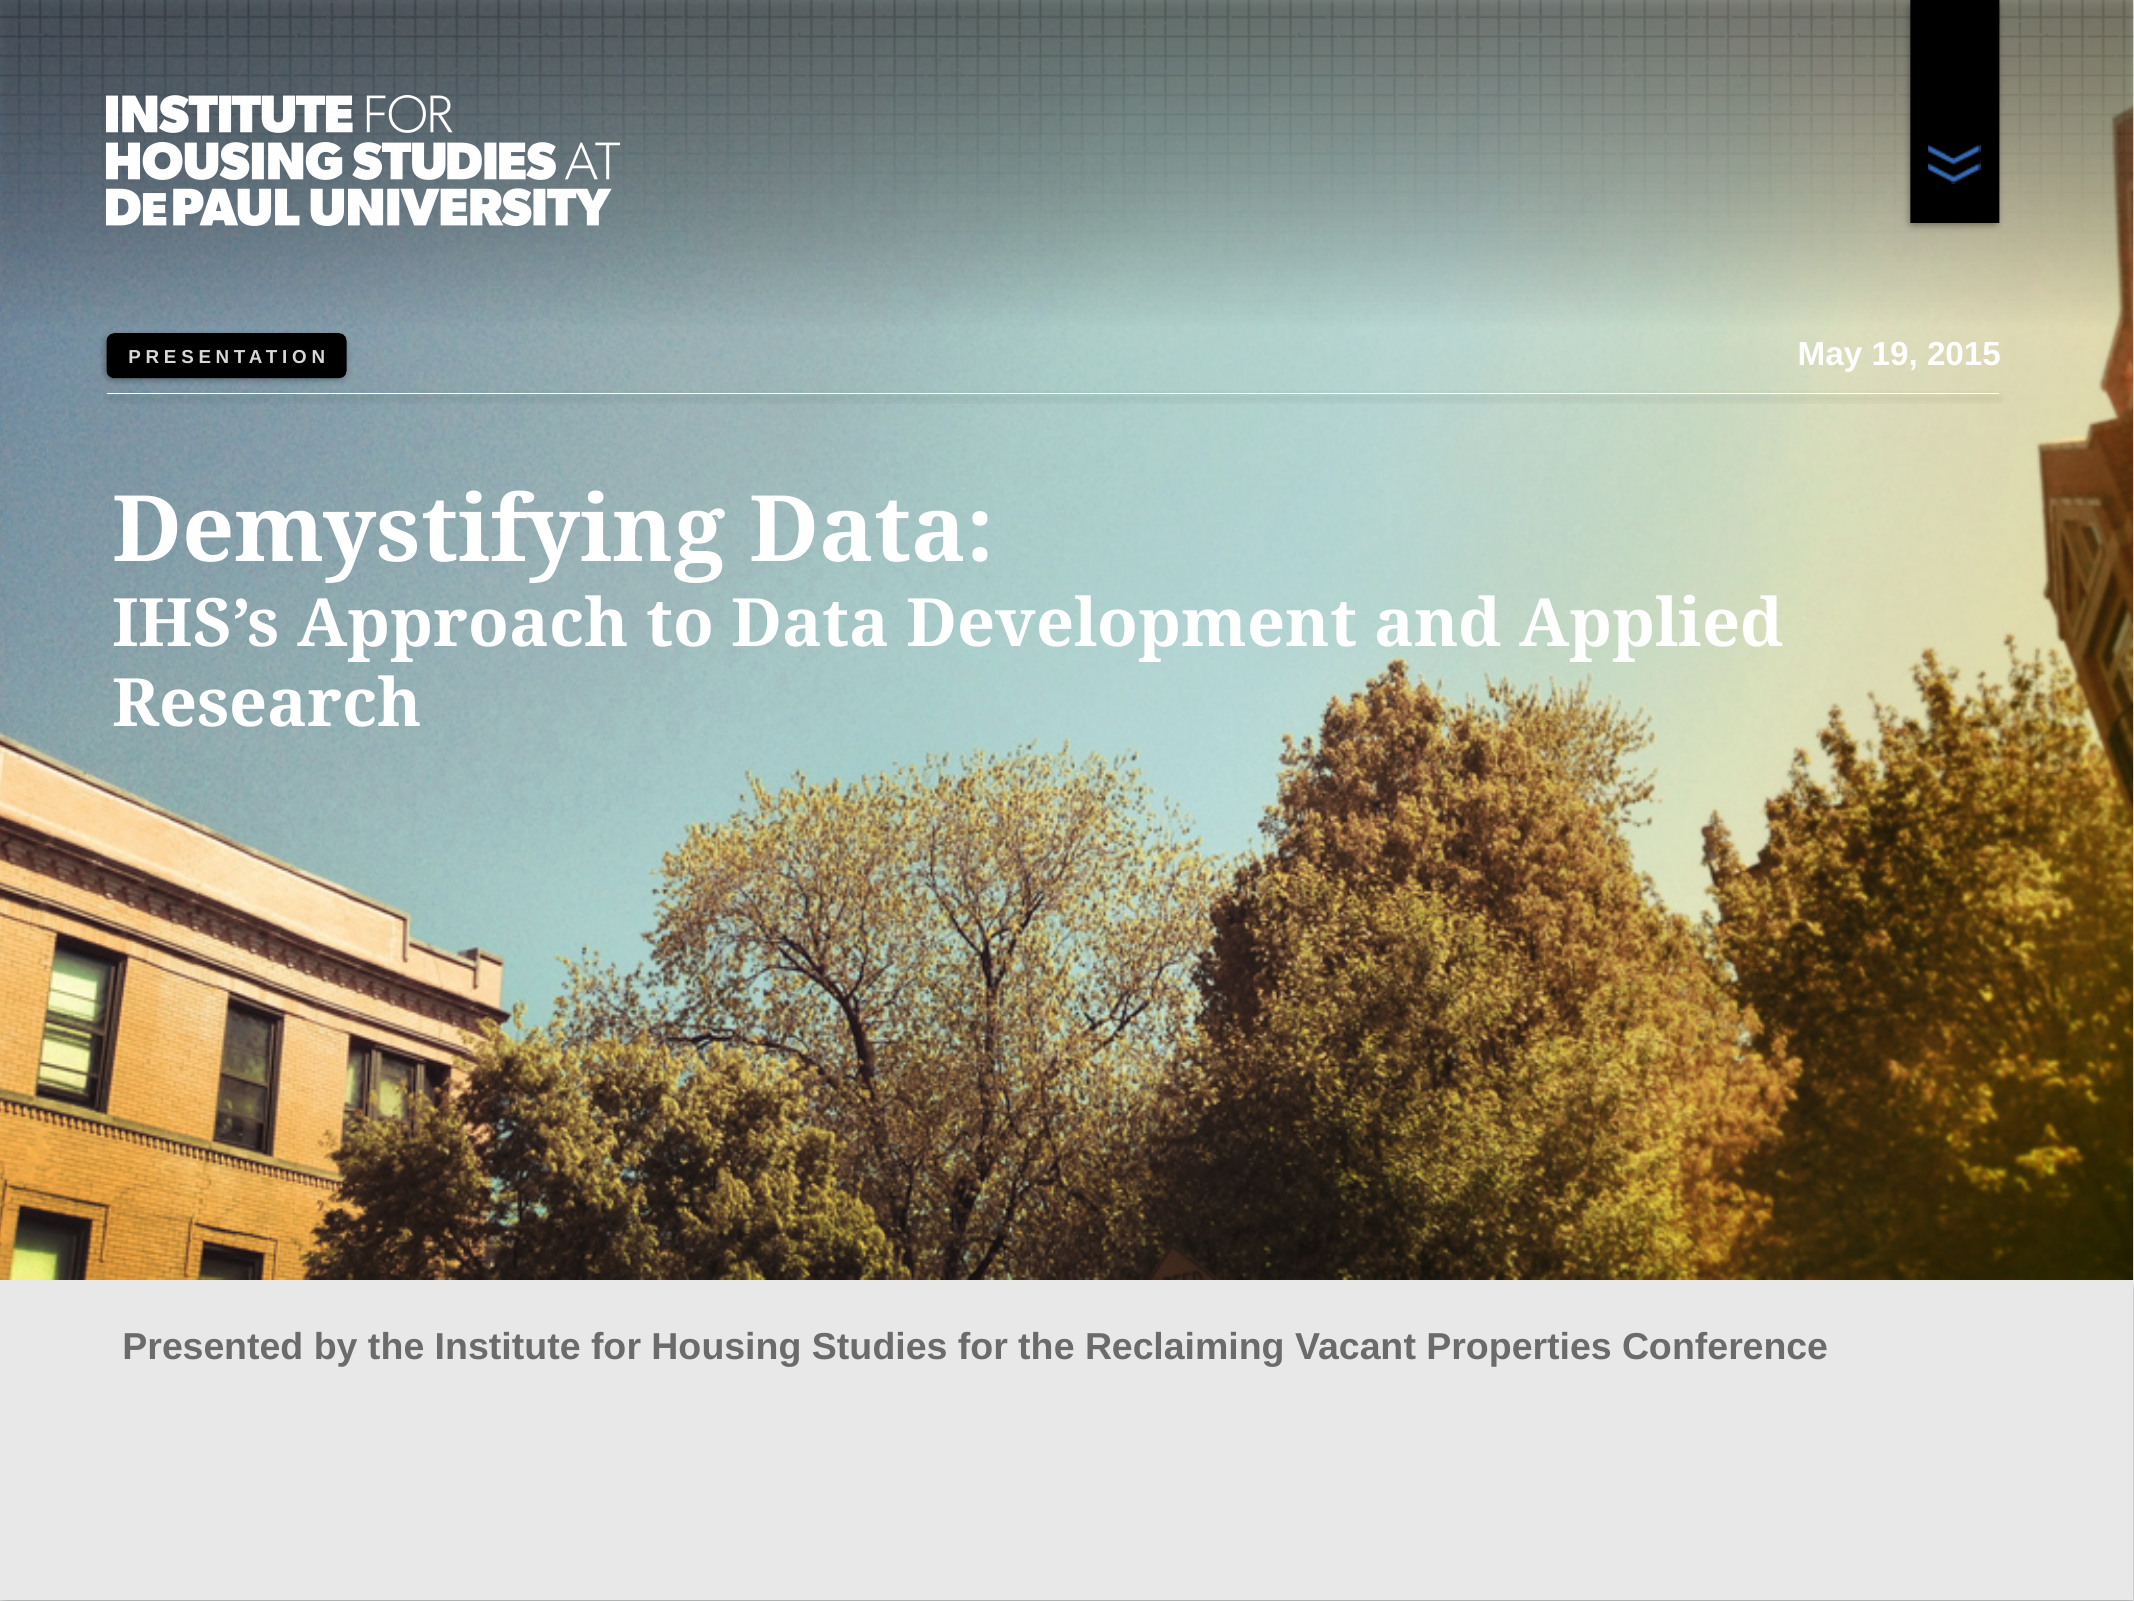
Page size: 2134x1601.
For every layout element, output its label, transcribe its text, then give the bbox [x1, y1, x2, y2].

picture [1928, 145, 1981, 184]
picture [0, 0, 2134, 1601]
list May 19, 2015 [1518, 324, 2017, 385]
title Demystifying Data: IHS’s Approach to Data Development and Applied Research [97, 461, 1990, 1211]
subtitle Presented by the Institute for Housing Studies for the Reclaiming Vacant Properties Conference [107, 1314, 2000, 1403]
